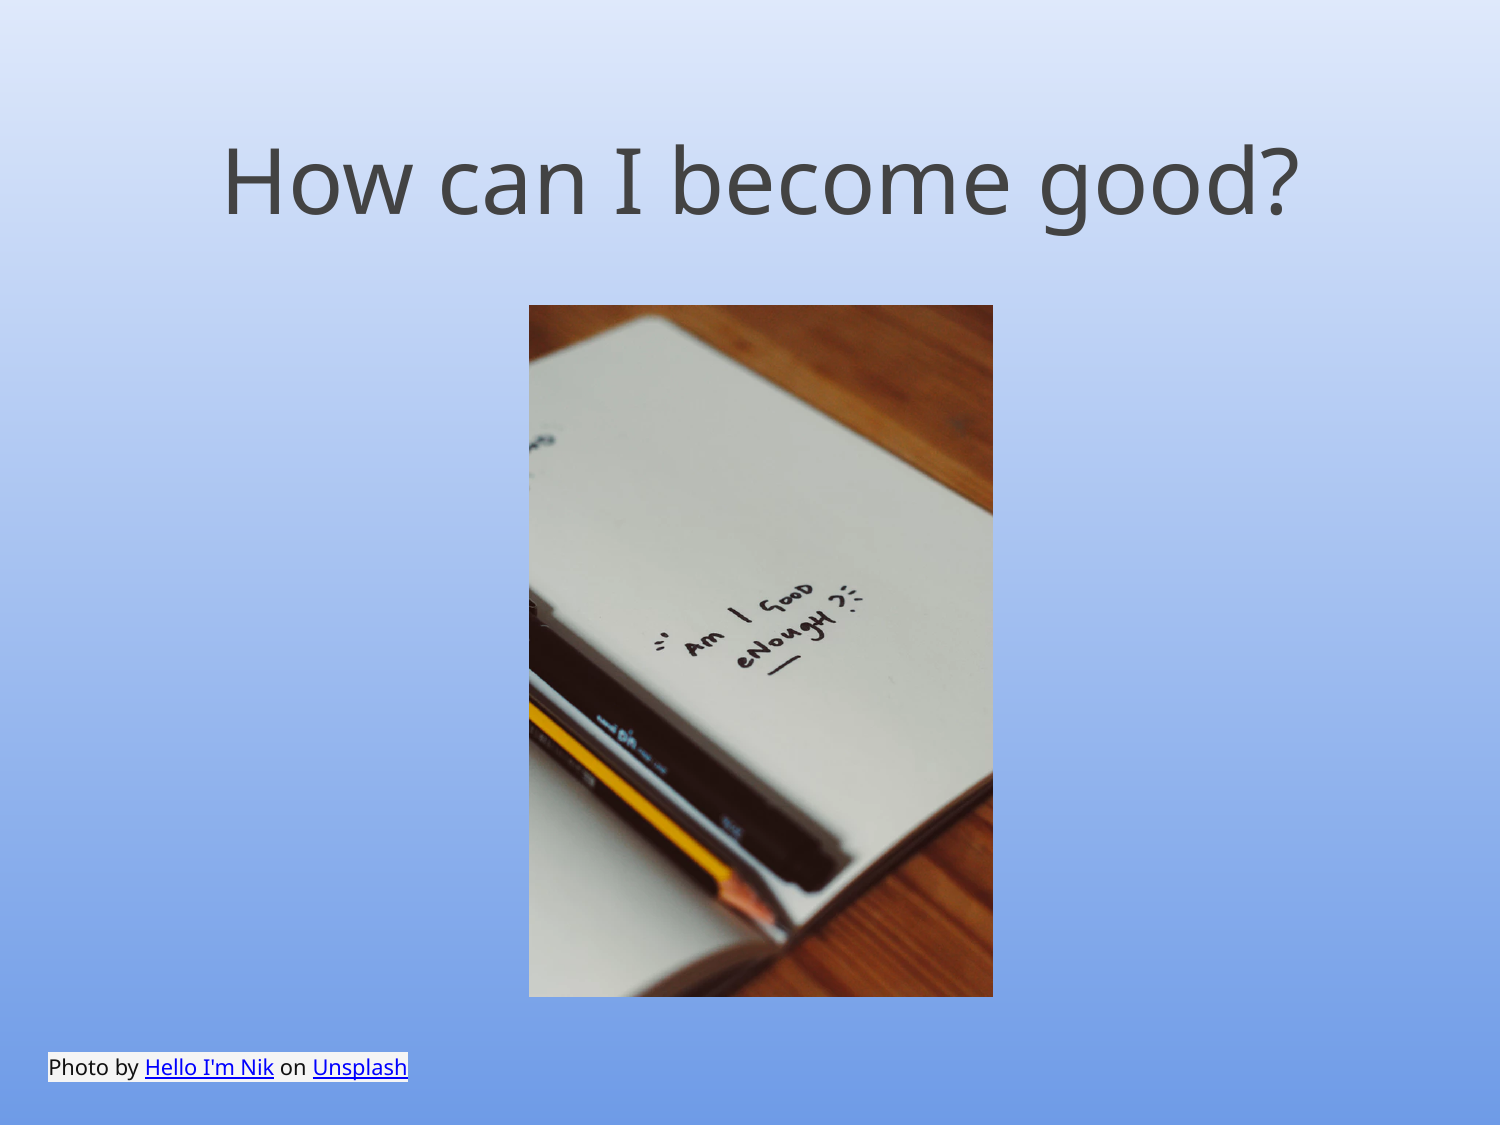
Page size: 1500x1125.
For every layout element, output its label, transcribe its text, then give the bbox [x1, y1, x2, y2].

title How can I become good? [131, 91, 1391, 264]
picture [529, 305, 993, 997]
text_box Photo by Hello I'm Nik on Unsplash [33, 1040, 530, 1097]
